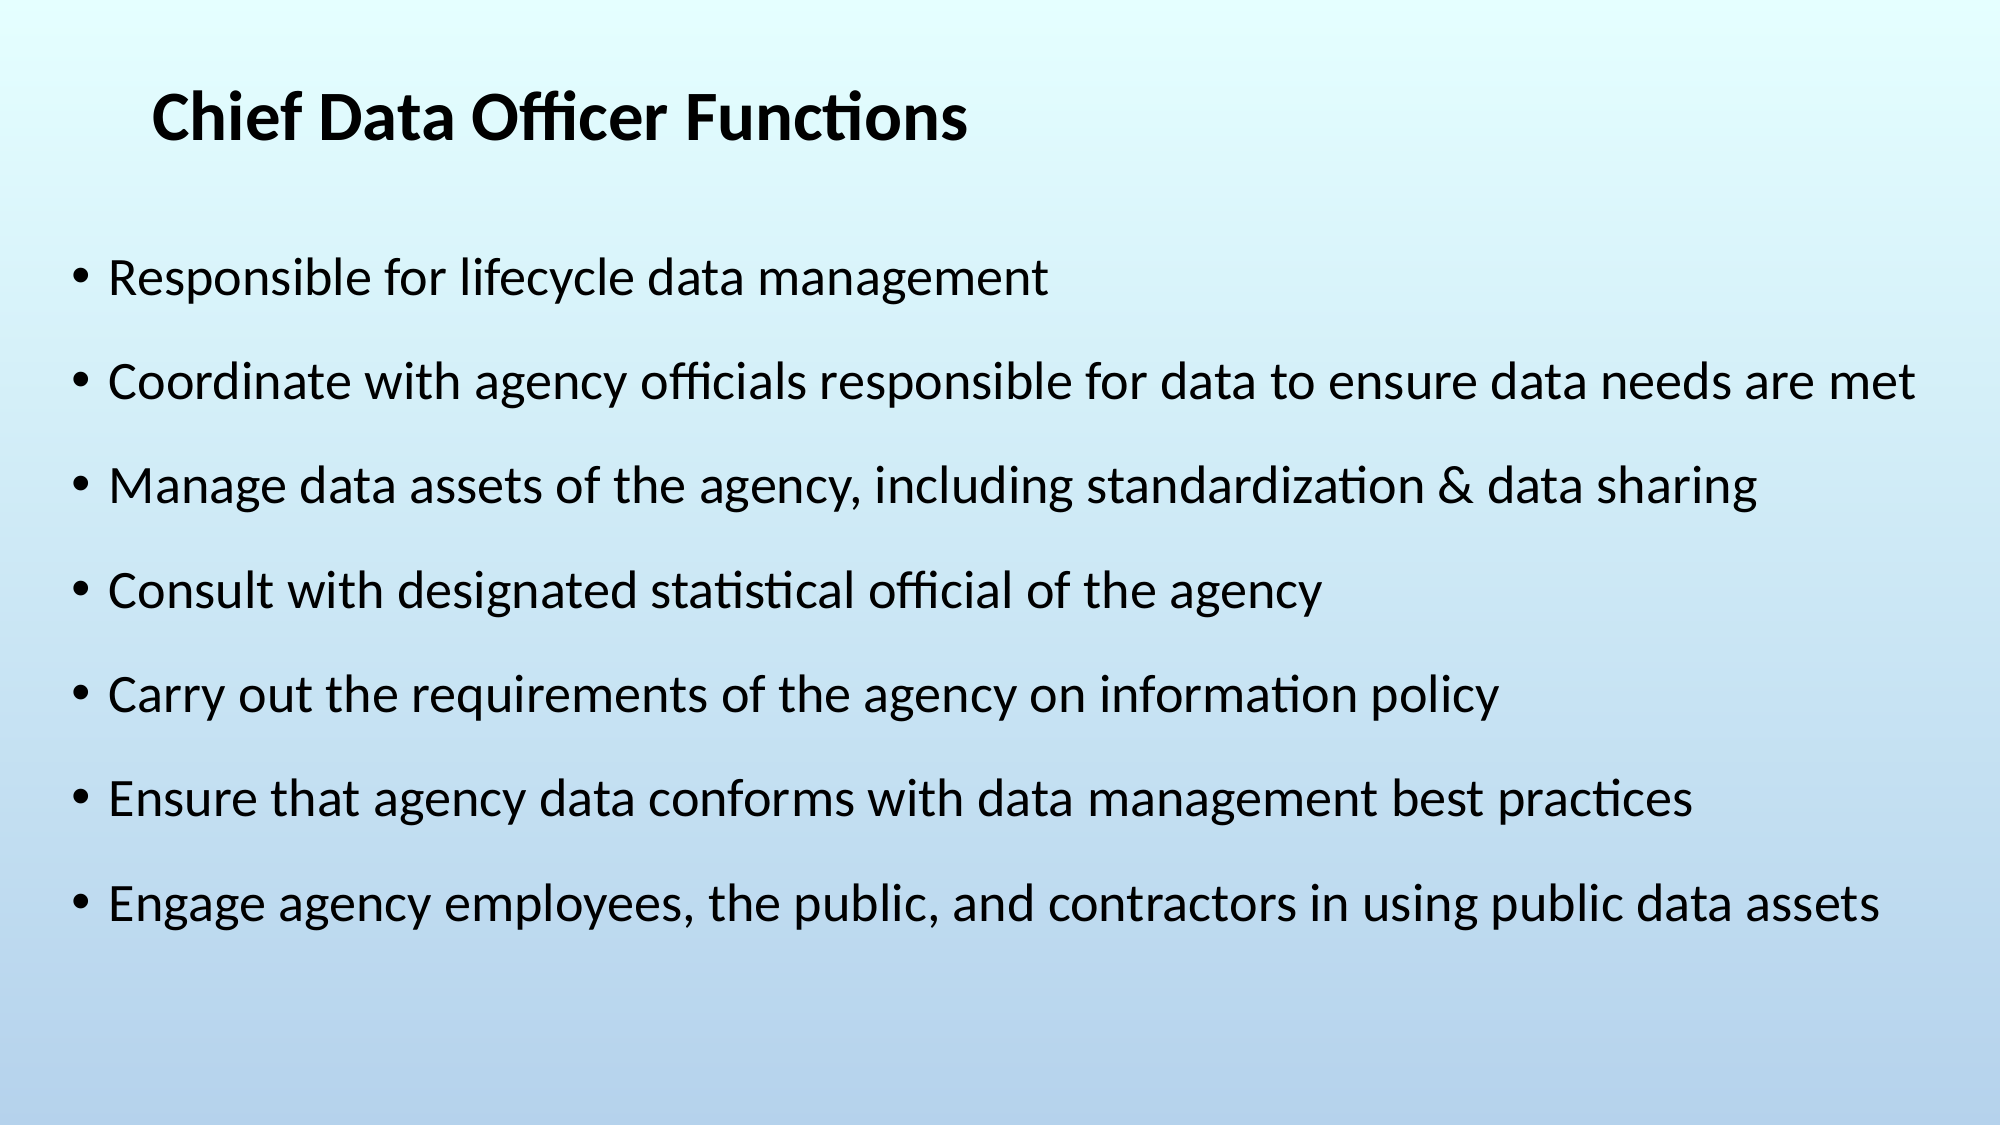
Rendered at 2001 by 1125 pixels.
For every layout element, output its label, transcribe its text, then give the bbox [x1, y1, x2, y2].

title Chief Data Officer Functions [137, 45, 1863, 189]
list Responsible for lifecycle data management Coordinate with agency officials responsible for data to ensure data needs are met Manage data assets of the agency, including standardization & data sharing Consult with designated statistical official of the agency Carry out the requirements of the agency on information policy Ensure that agency data conforms with data management best practices Engage agency employees, the public, and contractors in using public data assets [56, 240, 1944, 1094]
